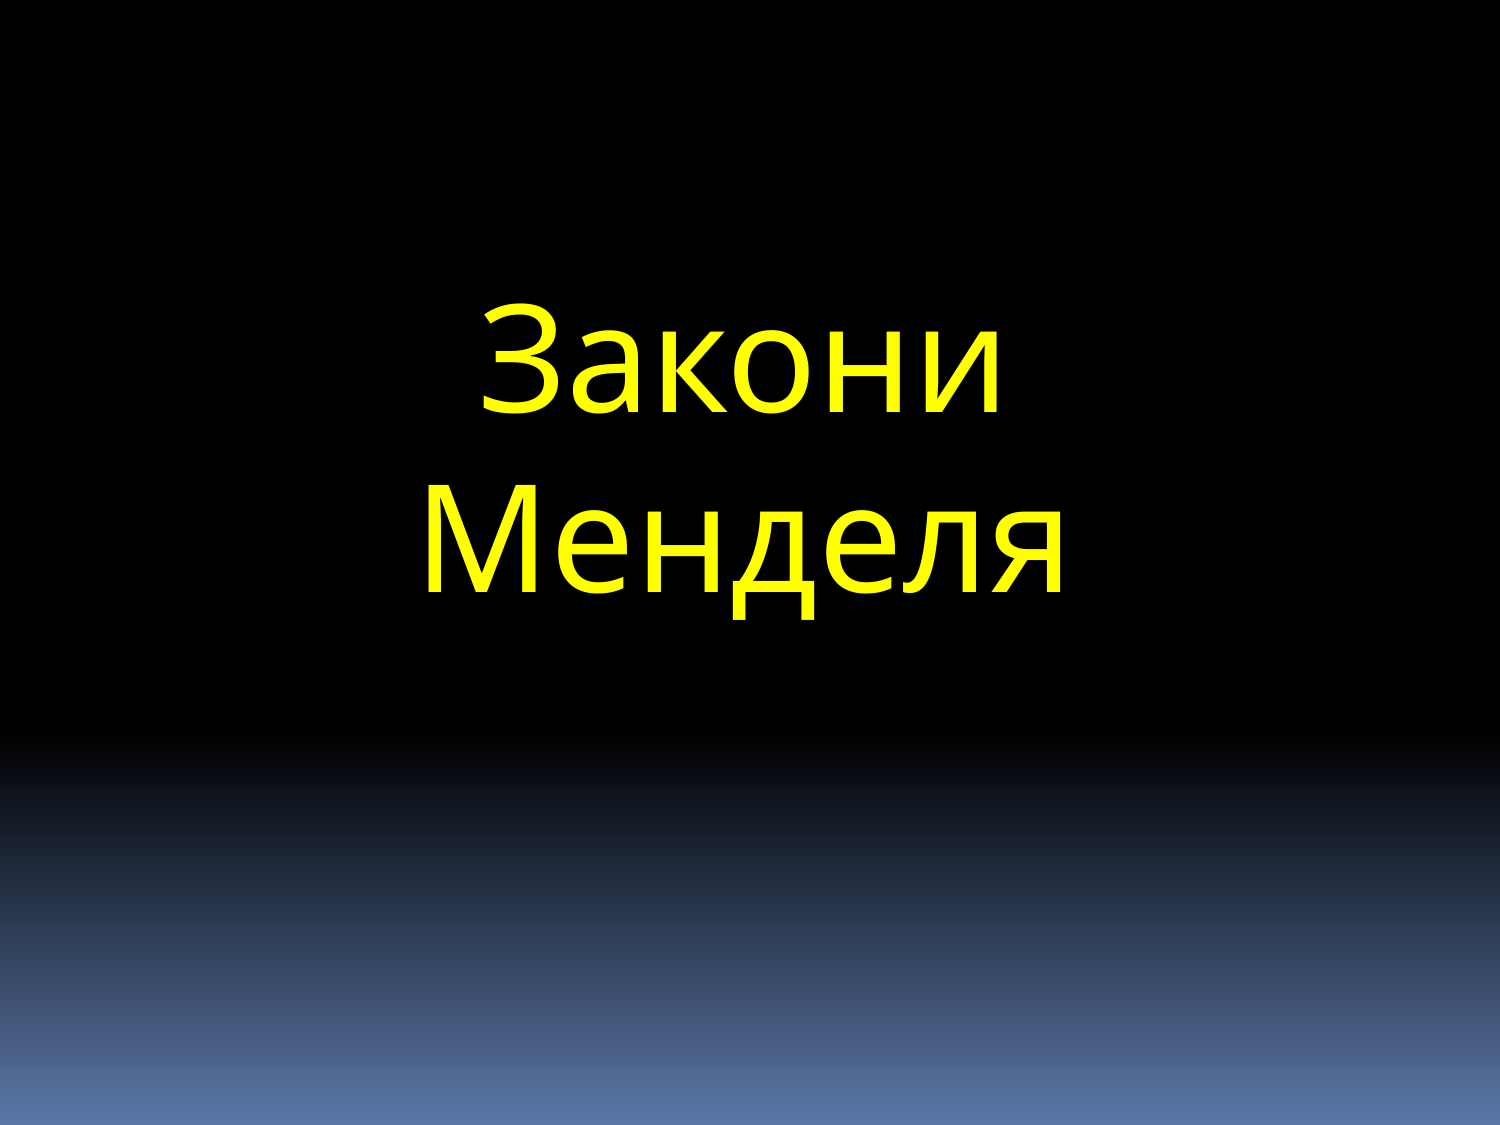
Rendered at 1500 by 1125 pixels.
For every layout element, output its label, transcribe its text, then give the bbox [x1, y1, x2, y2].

text_box Закони Менделя [210, 35, 1278, 630]
